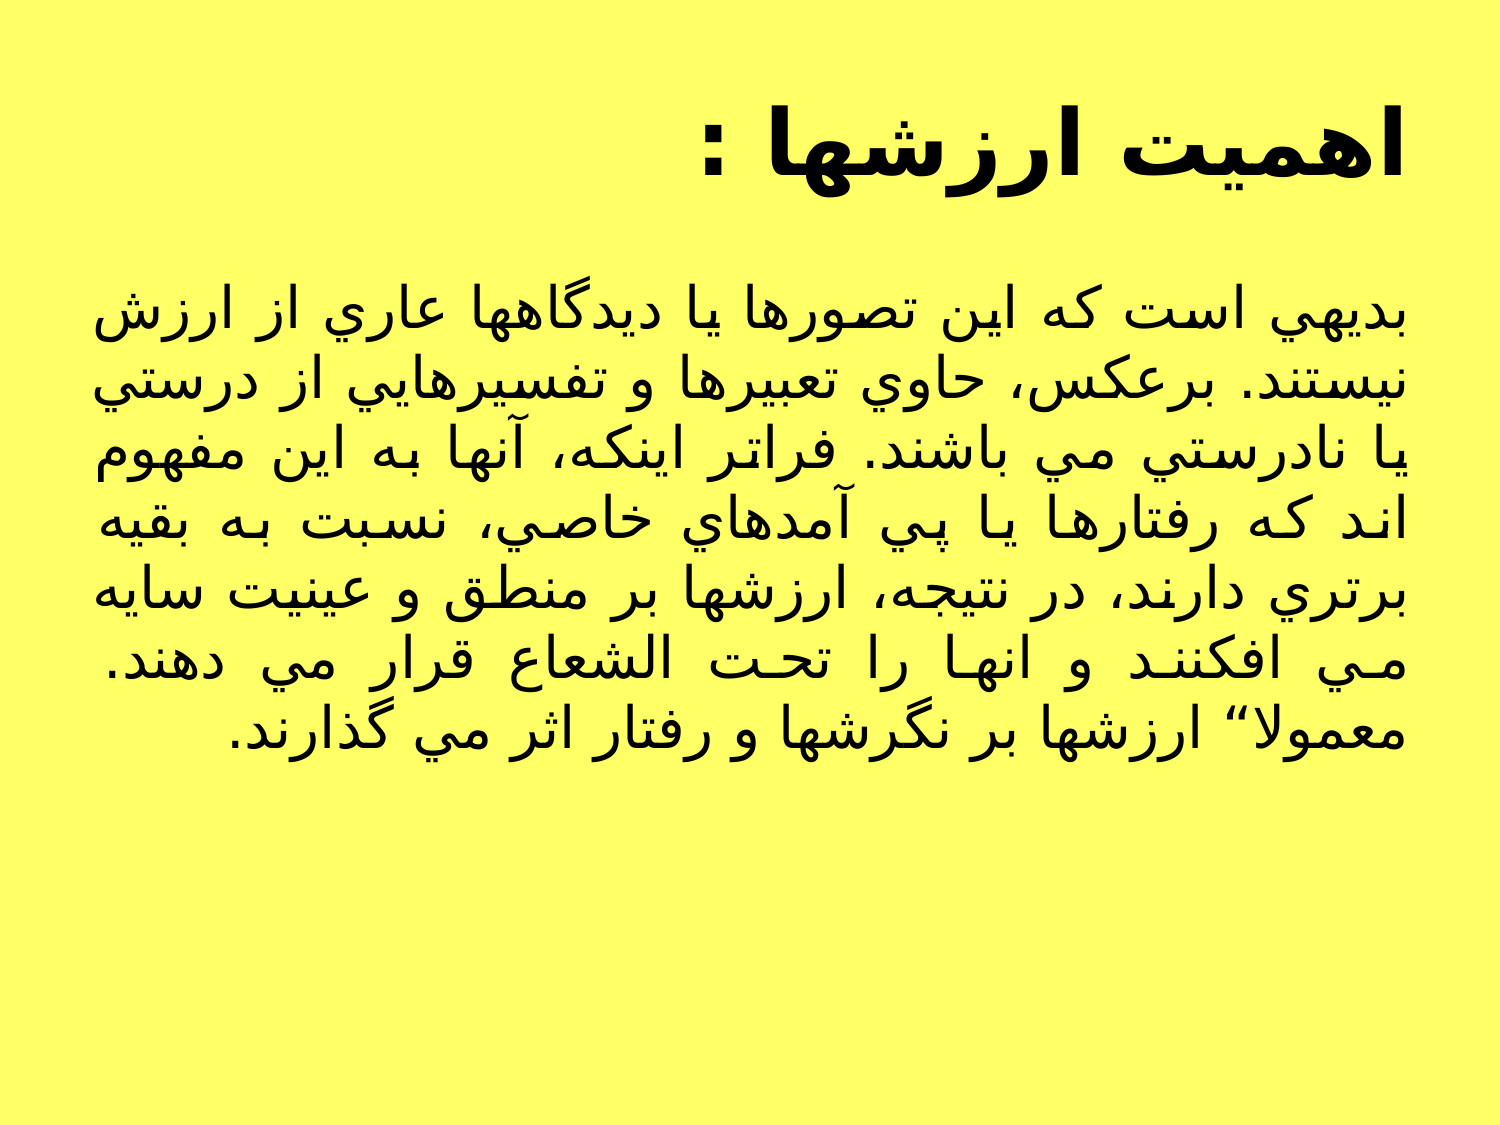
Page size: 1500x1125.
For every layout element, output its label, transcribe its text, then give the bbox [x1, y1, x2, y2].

title اهميت ارزشها : [75, 45, 1425, 233]
list بديهي است كه اين تصورها يا ديدگاهها عاري از ارزش نيستند. برعكس، حاوي تعبيرها و تفسيرهايي از درستي يا نادرستي مي باشند. فراتر اينكه، آنها به اين مفهوم اند كه رفتارها يا پي آمدهاي خاصي، نسبت به بقيه برتري دارند، در نتيجه، ارزشها بر منطق و عينيت سايه مي افكنند و انها را تحت الشعاع قرار مي دهند. معمولا“ ارزشها بر نگرشها و رفتار اثر مي گذارند. [75, 262, 1425, 1005]
